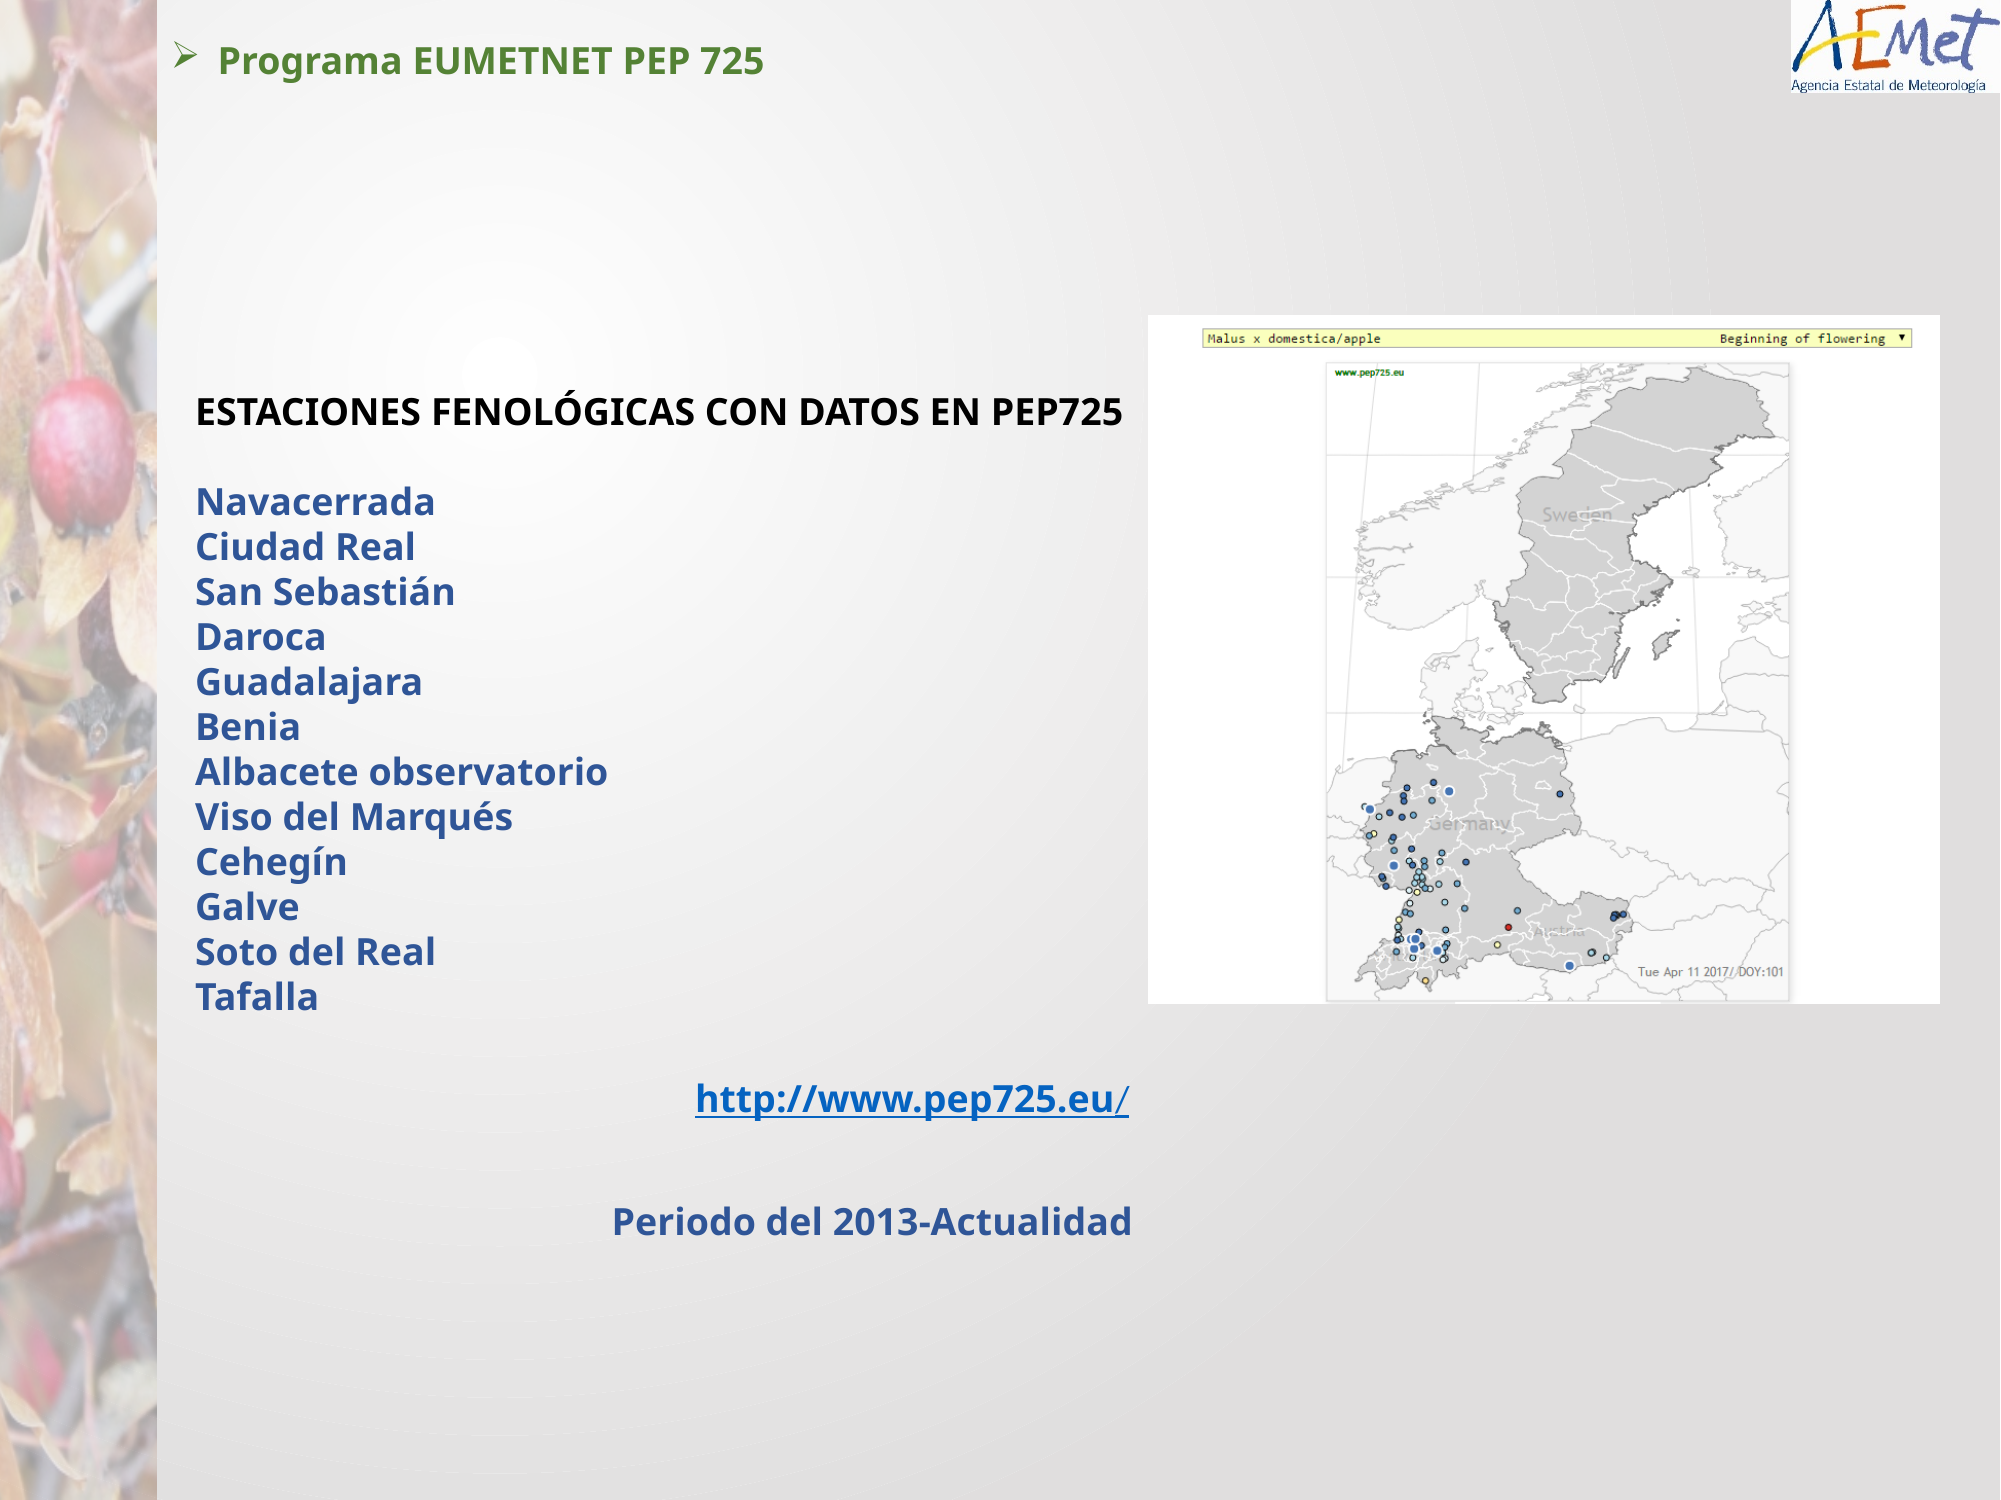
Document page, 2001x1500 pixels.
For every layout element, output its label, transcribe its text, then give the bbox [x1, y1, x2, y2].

text_box ESTACIONES FENOLÓGICAS CON DATOS EN PEP725 Navacerrada Ciudad Real San Sebastián Daroca Guadalajara Benia Albacete observatorio Viso del Marqués Cehegín Galve Soto del Real Tafalla Periodo del 2013-Actualidad [180, 380, 1149, 1296]
text_box Programa EUMETNET PEP 725 [157, 29, 1349, 90]
picture [0, 0, 157, 1500]
picture [1791, 0, 2000, 93]
picture [1147, 315, 1940, 1004]
